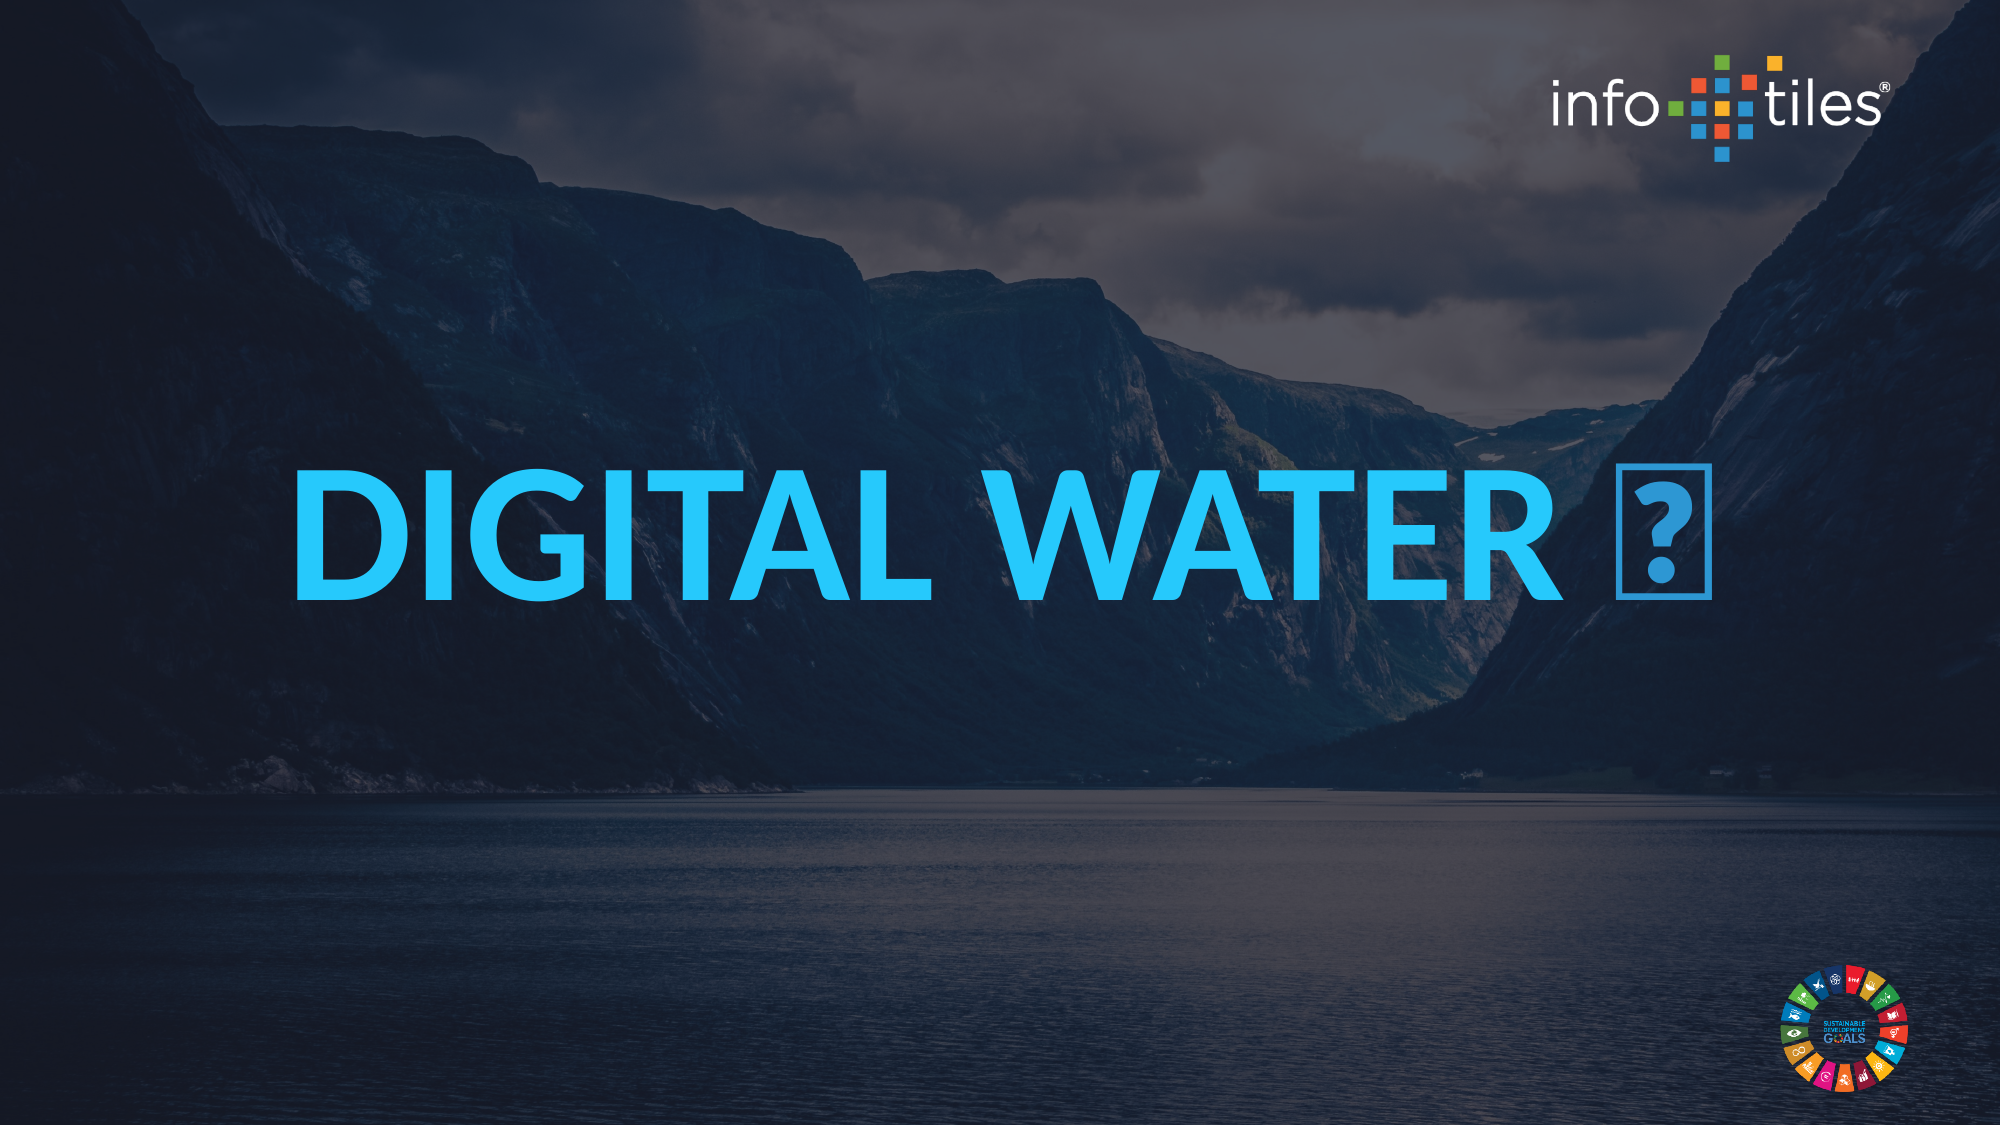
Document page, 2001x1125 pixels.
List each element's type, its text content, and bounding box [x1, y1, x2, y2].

picture [1743, 928, 1951, 1125]
text_box DIGITAL WATER 💧 [84, 225, 1916, 868]
picture [1543, 33, 1908, 174]
